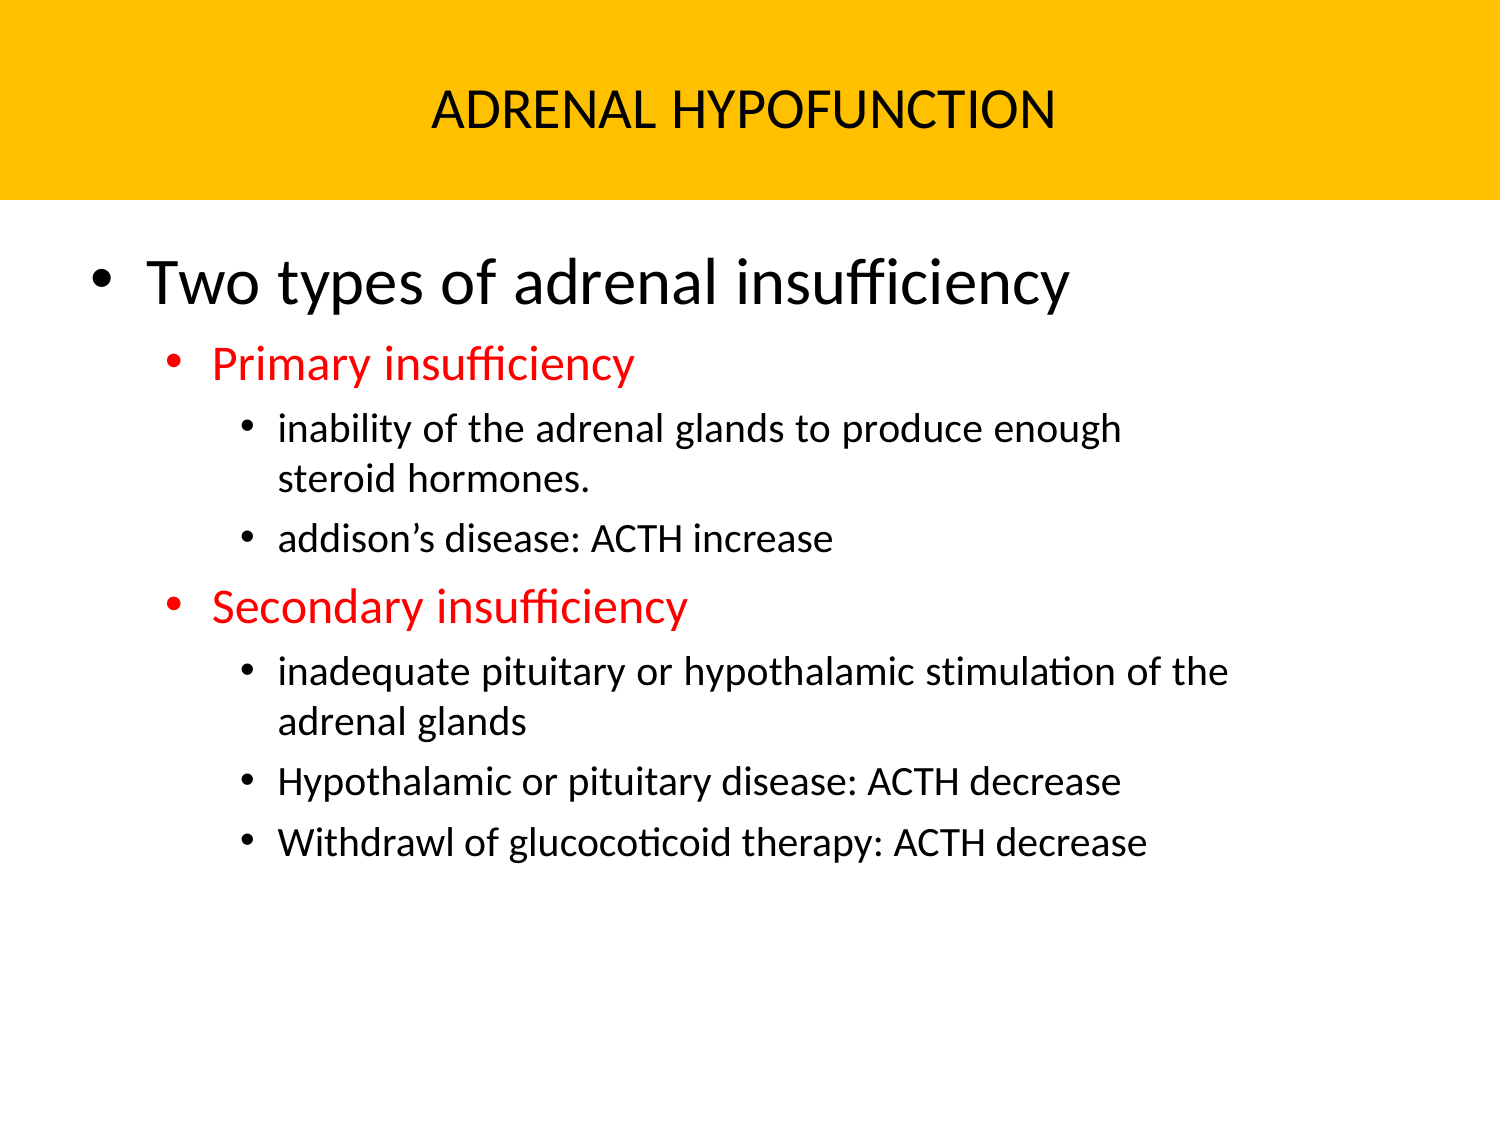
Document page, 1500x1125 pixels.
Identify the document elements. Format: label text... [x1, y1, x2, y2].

text_box Two types of adrenal insufficiency Primary insufficiency inability of the adrenal glands to produce enough steroid hormones. addison’s disease: ACTH increase Secondary insufficiency inadequate pituitary or hypothalamic stimulation of the adrenal glands Hypothalamic or pituitary disease: ACTH decrease Withdrawl of glucocoticoid therapy: ACTH decrease [87, 237, 1362, 865]
title Adrenal Hypofunction [135, 11, 1369, 199]
text_box [0, 0, 1500, 200]
